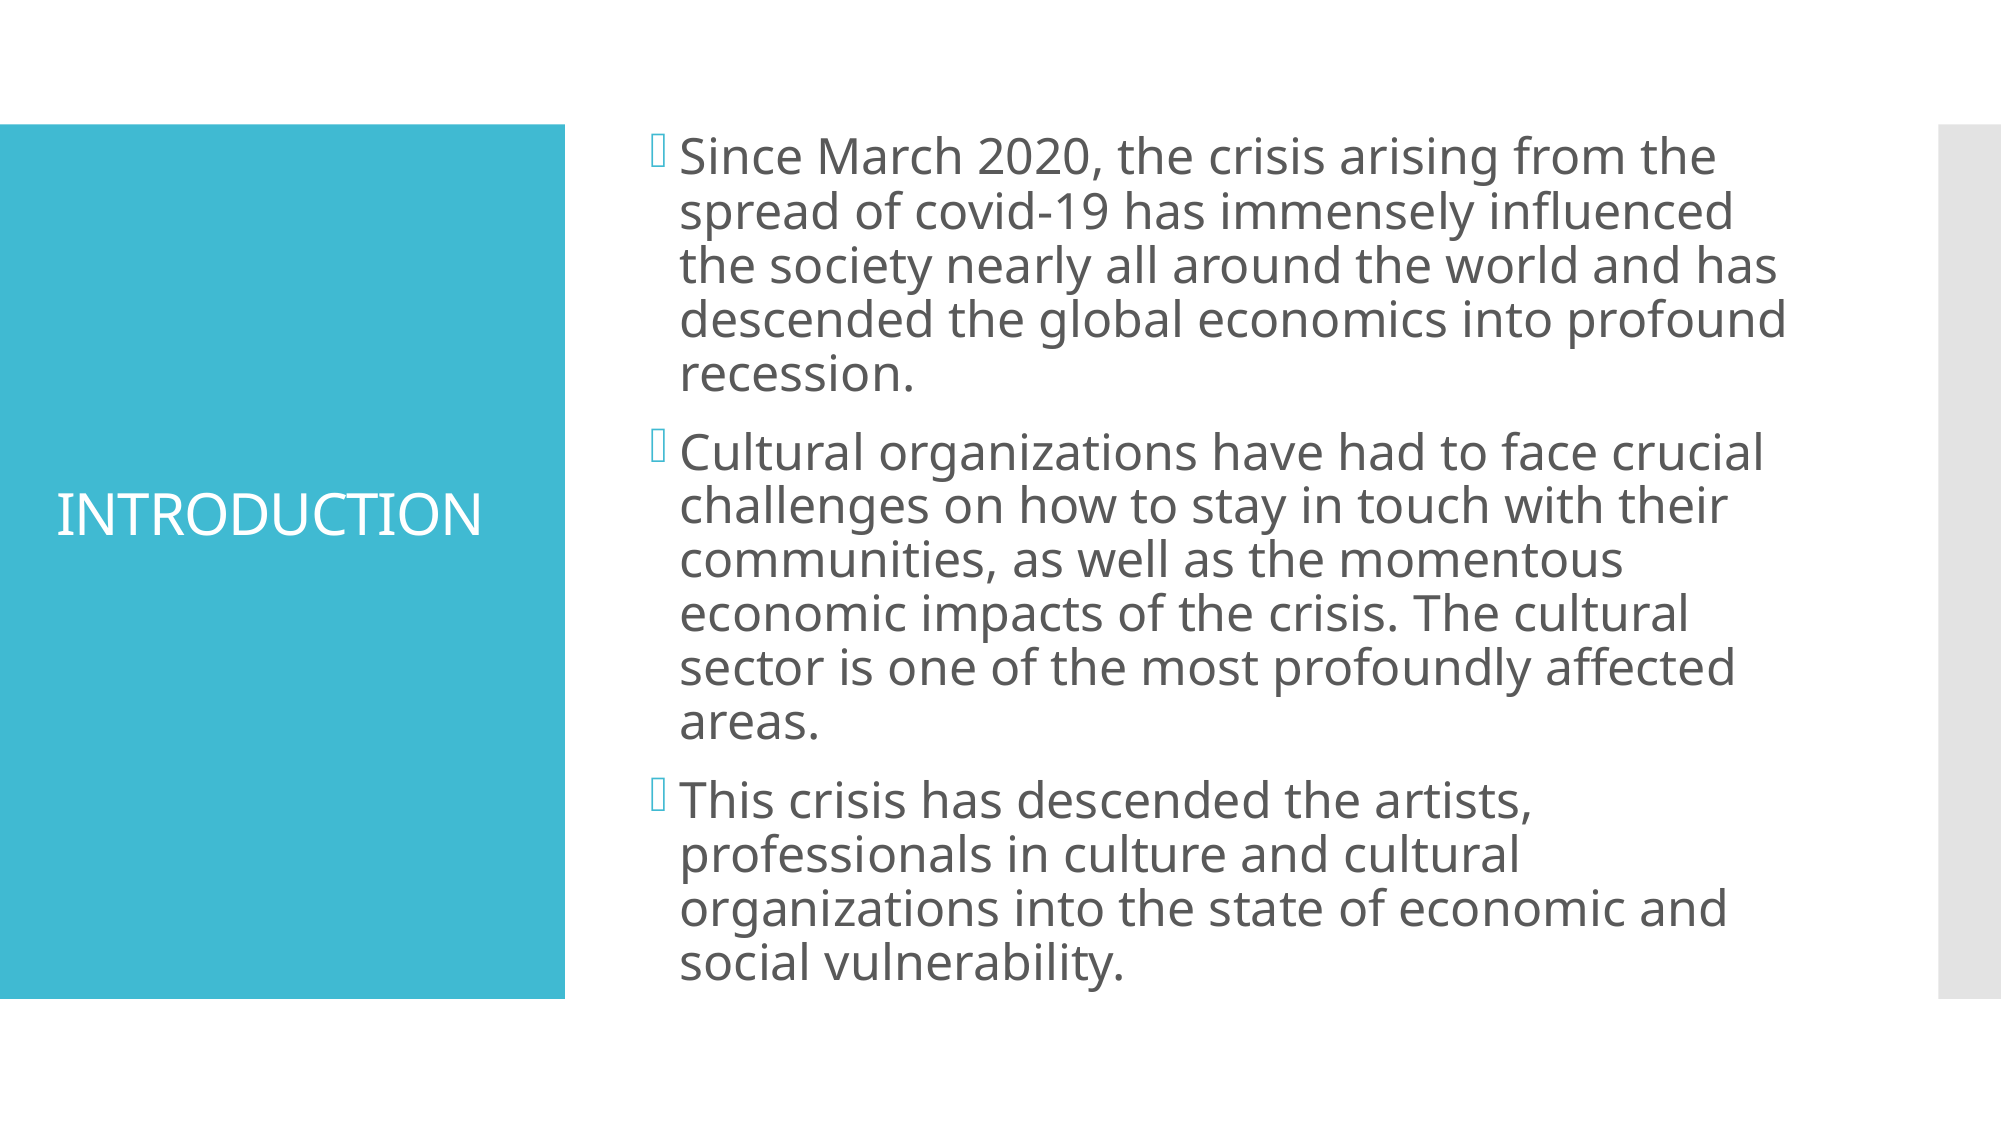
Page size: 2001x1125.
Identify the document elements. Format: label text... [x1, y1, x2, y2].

list Since March 2020, the crisis arising from the spread of covid-19 has immensely influenced the society nearly all around the world and has descended the global economics into profound recession. Cultural organizations have had to face crucial challenges on how to stay in touch with their communities, as well as the momentous economic impacts of the crisis. The cultural sector is one of the most profoundly affected areas. This crisis has descended the artists, professionals in culture and cultural organizations into the state of economic and social vulnerability. [634, 141, 1835, 982]
title INTRODUCTION [41, 184, 538, 940]
